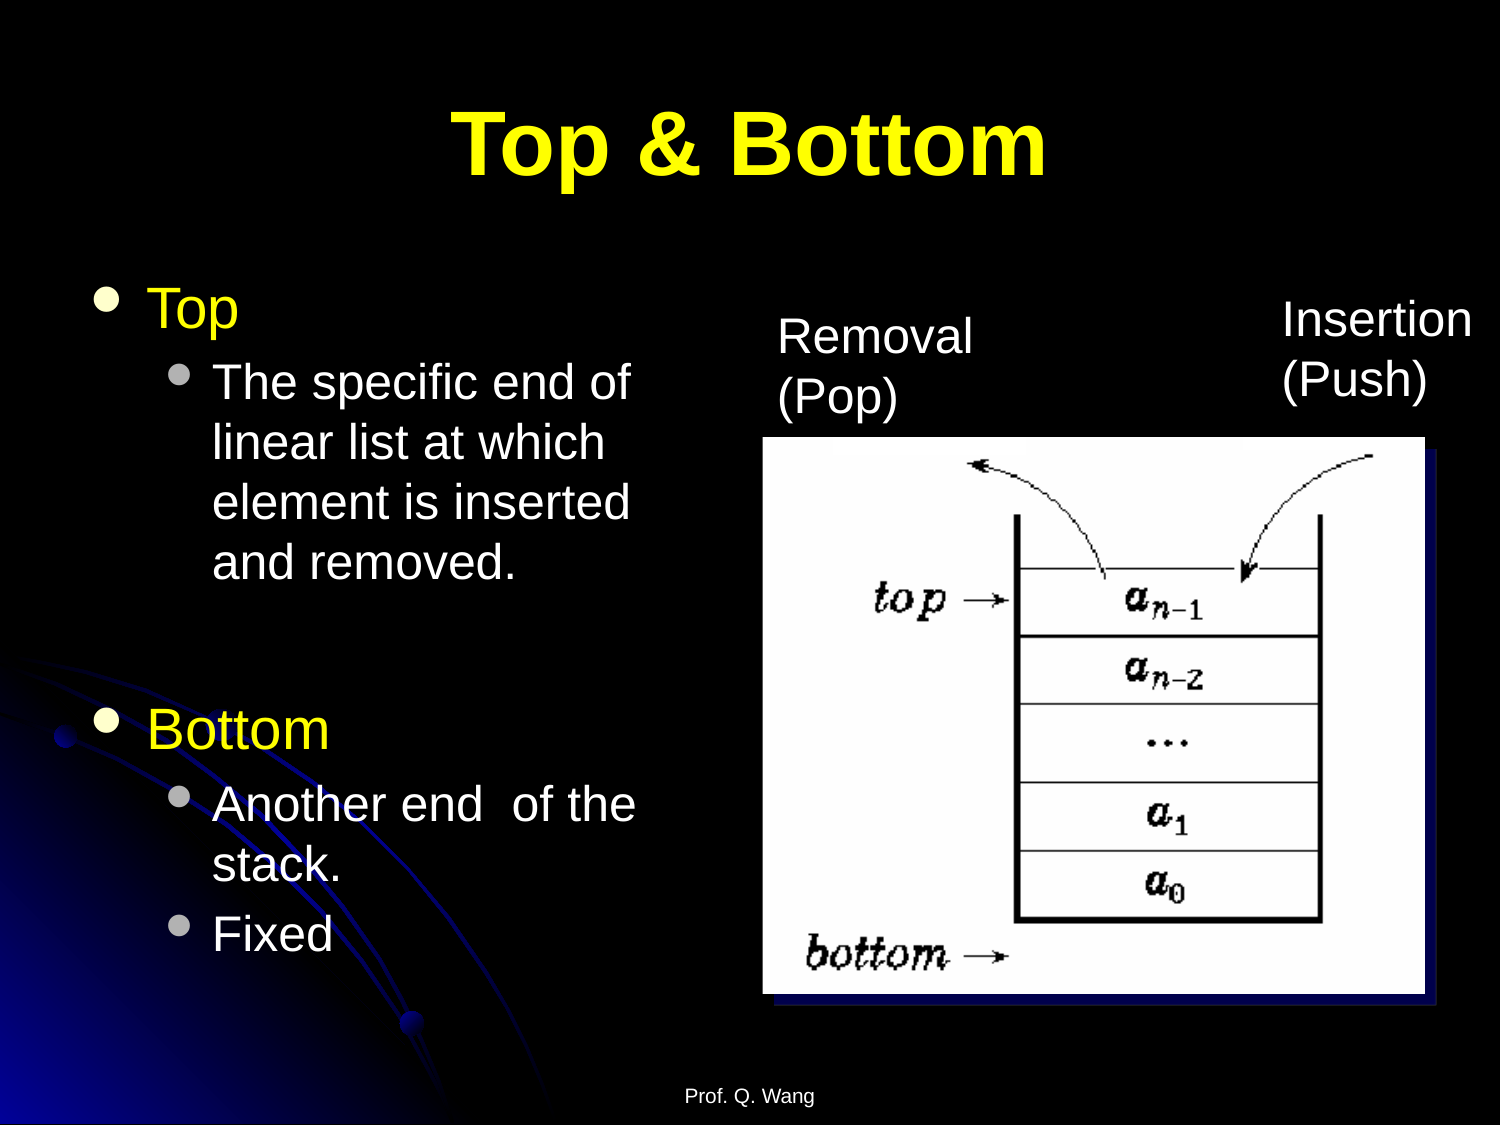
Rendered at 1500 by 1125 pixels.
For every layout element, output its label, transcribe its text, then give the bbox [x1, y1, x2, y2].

picture [762, 437, 1426, 994]
footer Prof. Q. Wang [512, 1050, 988, 1125]
text_box Removal (Pop) [762, 295, 989, 431]
list Top The specific end of linear list at which element is inserted and removed. Bottom Another end of the stack. Fixed [75, 262, 738, 1005]
title Top & Bottom [75, 45, 1425, 233]
text_box Insertion (Push) [1266, 278, 1489, 414]
